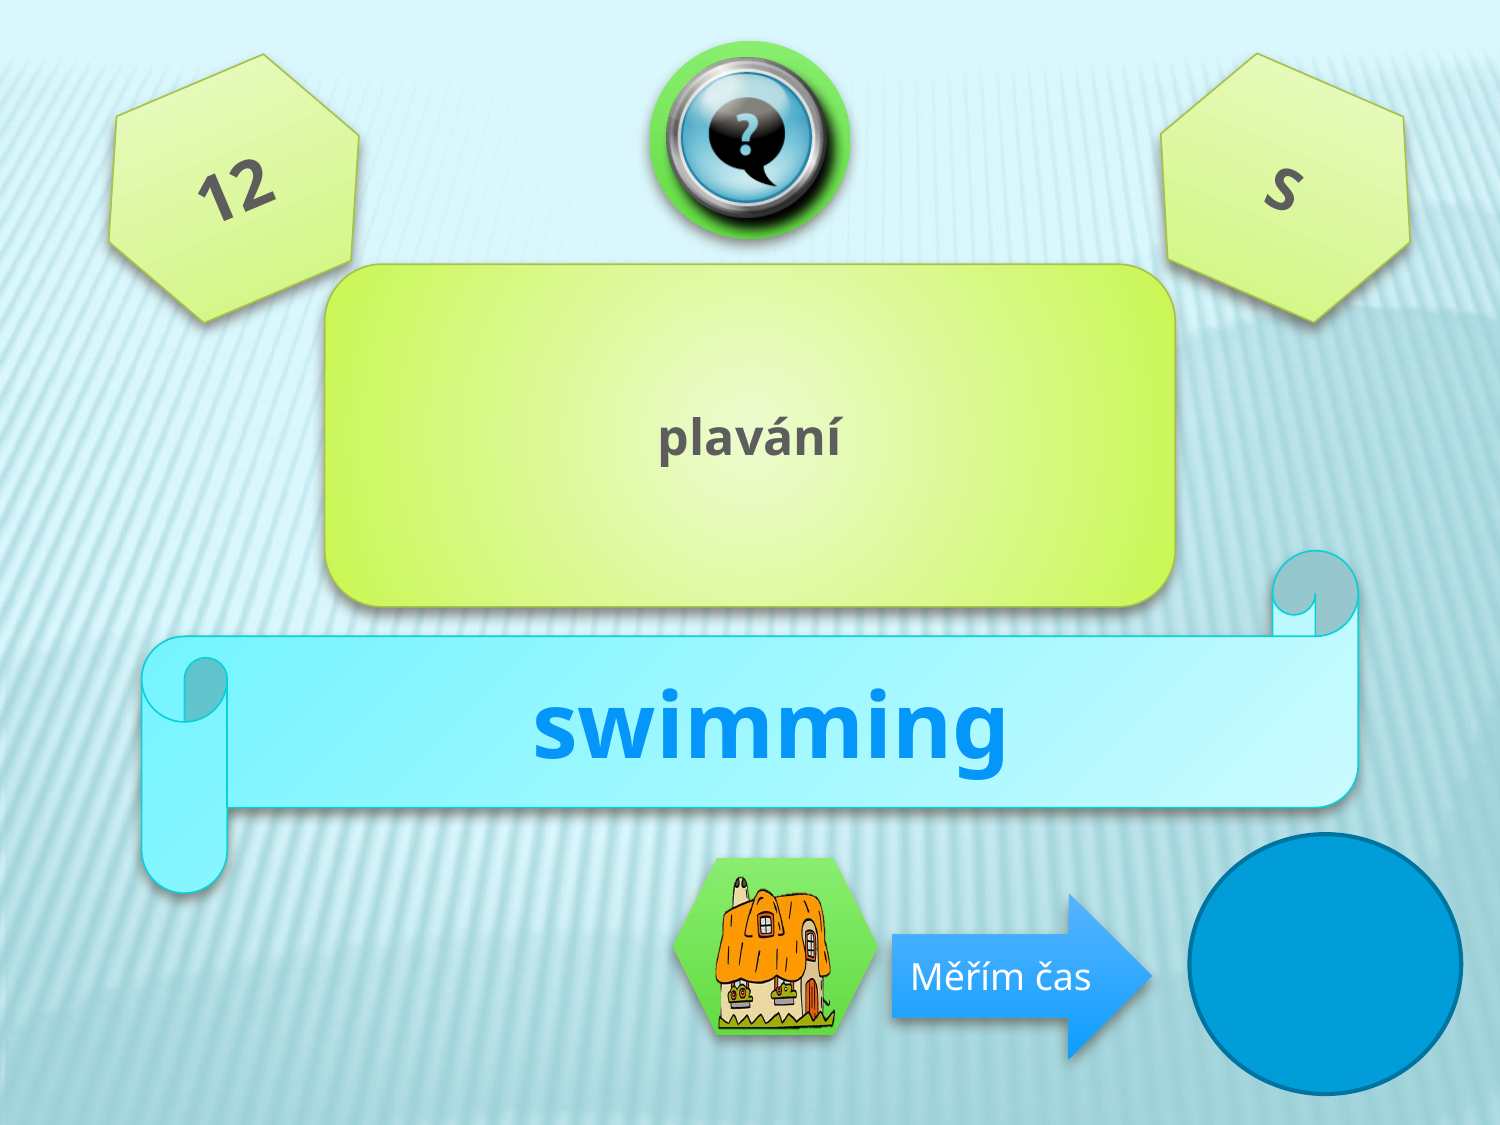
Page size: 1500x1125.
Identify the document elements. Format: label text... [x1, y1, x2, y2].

text_box swimming [140, 549, 1360, 895]
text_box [672, 857, 878, 1040]
text_box 12 [107, 53, 360, 324]
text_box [649, 40, 851, 242]
text_box plavání [323, 263, 1177, 608]
text_box Měřím čas [891, 893, 1152, 1059]
text_box S [1160, 52, 1411, 324]
text_box [1187, 832, 1464, 1097]
